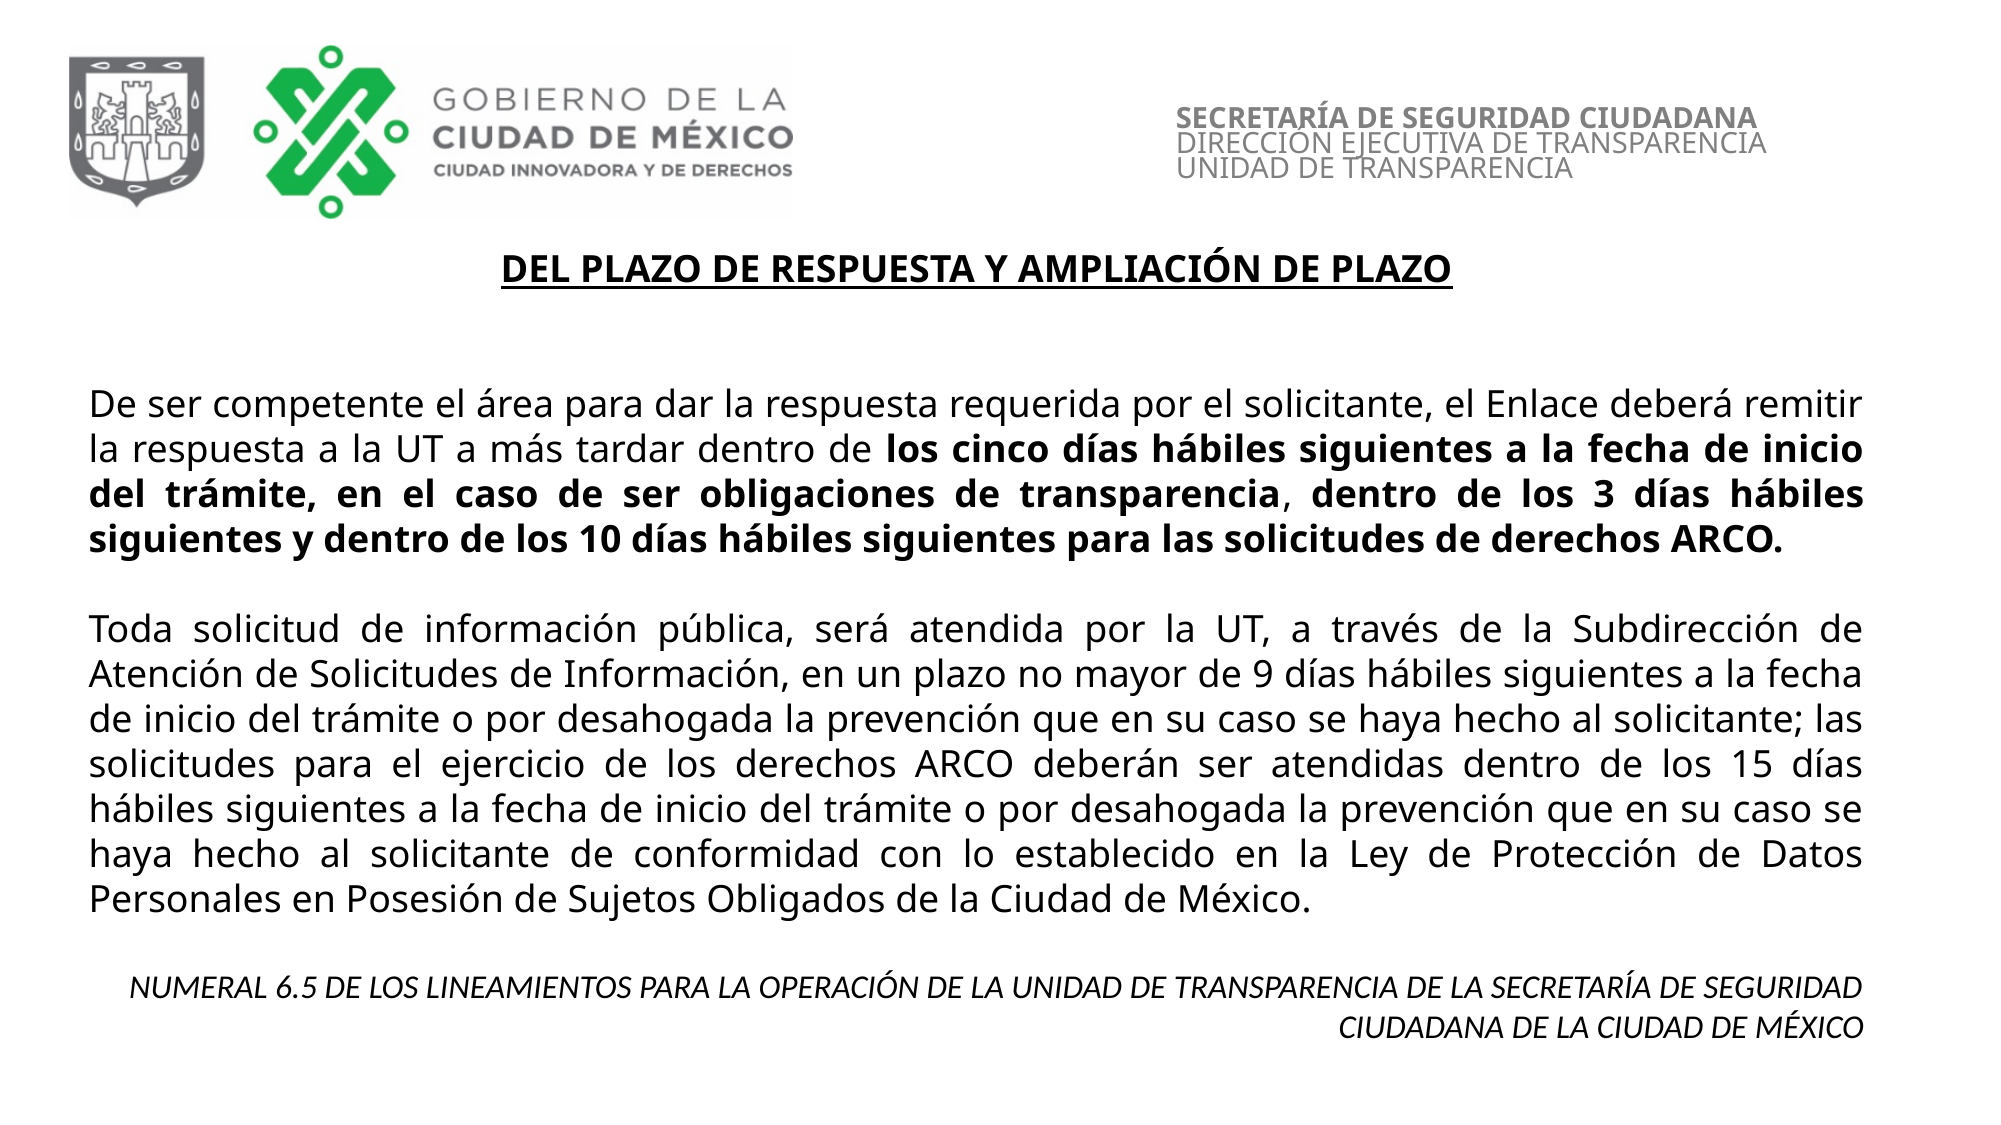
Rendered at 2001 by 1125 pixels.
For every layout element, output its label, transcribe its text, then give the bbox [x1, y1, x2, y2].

text_box DEL PLAZO DE RESPUESTA Y AMPLIACIÓN DE PLAZO De ser competente el área para dar la respuesta requerida por el solicitante, el Enlace deberá remitir la respuesta a la UT a más tardar dentro de los cinco días hábiles siguientes a la fecha de inicio del trámite, en el caso de ser obligaciones de transparencia, dentro de los 3 días hábiles siguientes y dentro de los 10 días hábiles siguientes para las solicitudes de derechos ARCO. Toda solicitud de información pública, será atendida por la UT, a través de la Subdirección de Atención de Solicitudes de Información, en un plazo no mayor de 9 días hábiles siguientes a la fecha de inicio del trámite o por desahogada la prevención que en su caso se haya hecho al solicitante; las solicitudes para el ejercicio de los derechos ARCO deberán ser atendidas dentro de los 15 días hábiles siguientes a la fecha de inicio del trámite o por desahogada la prevención que en su caso se haya hecho al solicitante de conformidad con lo establecido en la Ley de Protección de Datos Personales en Posesión de Sujetos Obligados de la Ciudad de México. NUMERAL 6.5 DE LOS LINEAMIENTOS PARA LA OPERACIÓN DE LA UNIDAD DE TRANSPARENCIA DE LA SECRETARÍA DE SEGURIDAD CIUDADANA DE LA CIUDAD DE MÉXICO [73, 193, 1880, 1125]
text_box SECRETARÍA DE SEGURIDAD CIUDADANA DIRECCIÓN EJECUTIVA DE TRANSPARENCIA UNIDAD DE TRANSPARENCIA [1160, 102, 1938, 193]
picture [69, 45, 793, 220]
